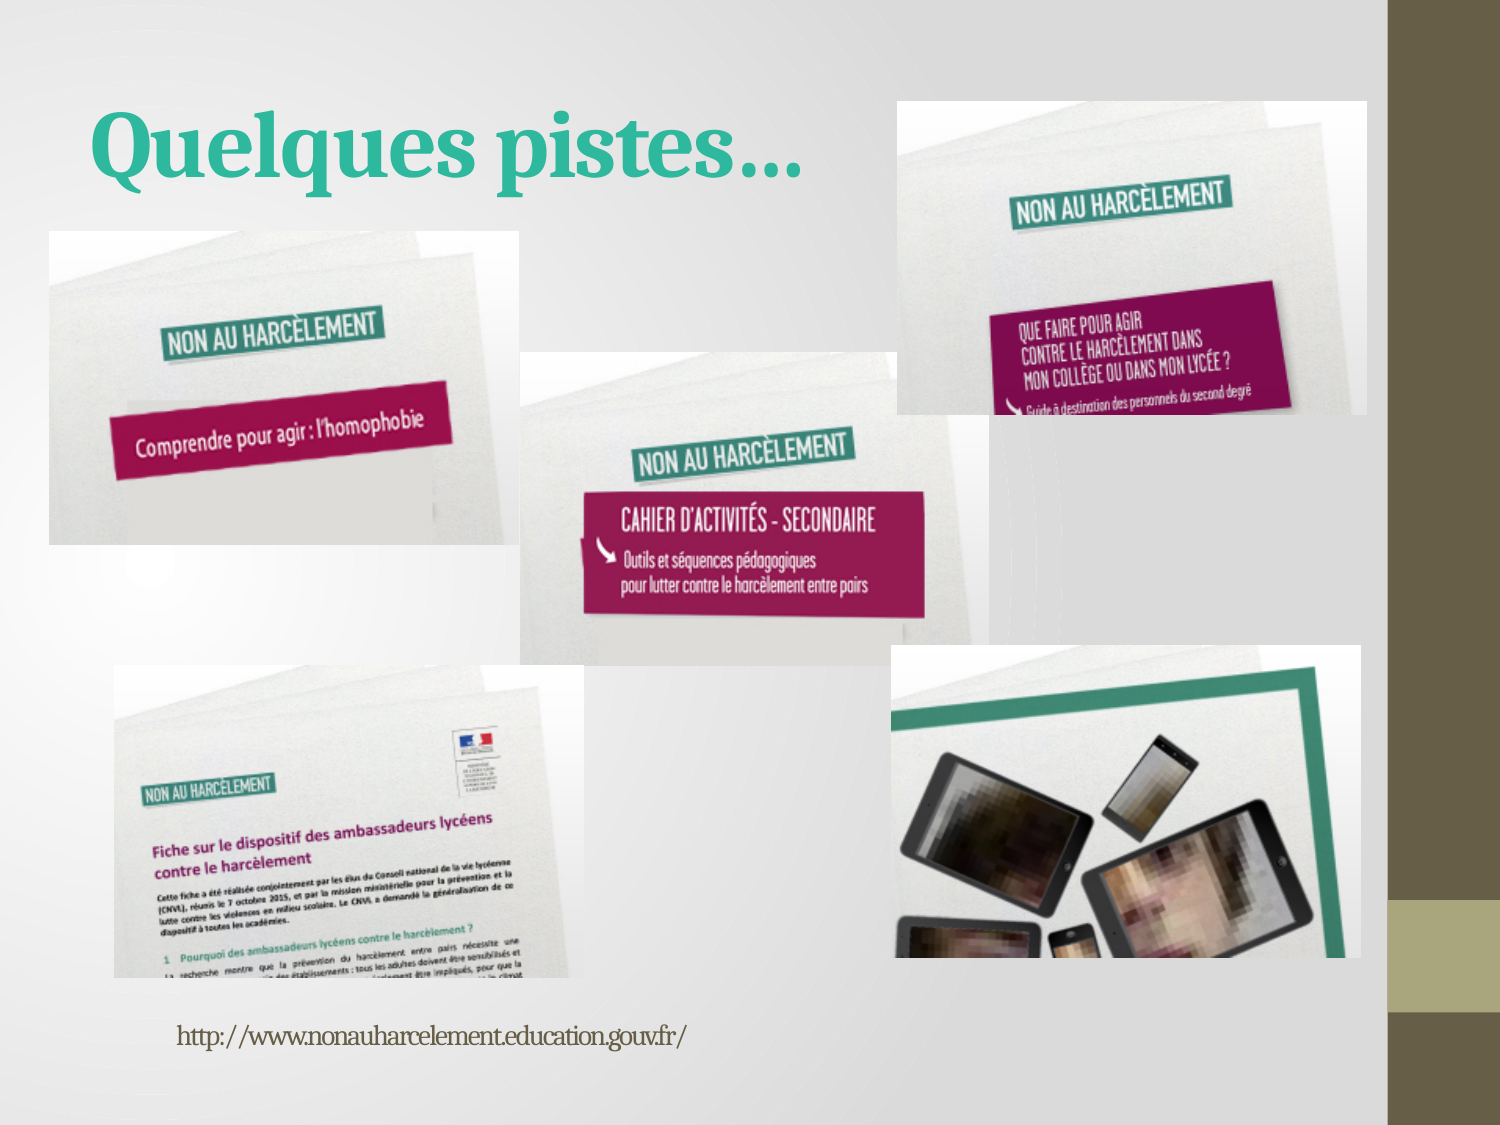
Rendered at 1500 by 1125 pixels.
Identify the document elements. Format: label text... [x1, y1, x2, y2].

picture [891, 644, 1361, 959]
picture [49, 231, 519, 545]
picture [896, 101, 1367, 415]
text_box http://www.nonauharcelement.education.gouv.fr/ [161, 1009, 833, 1060]
title Quelques pistes… [75, 45, 1325, 233]
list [519, 352, 990, 666]
picture [113, 664, 584, 979]
